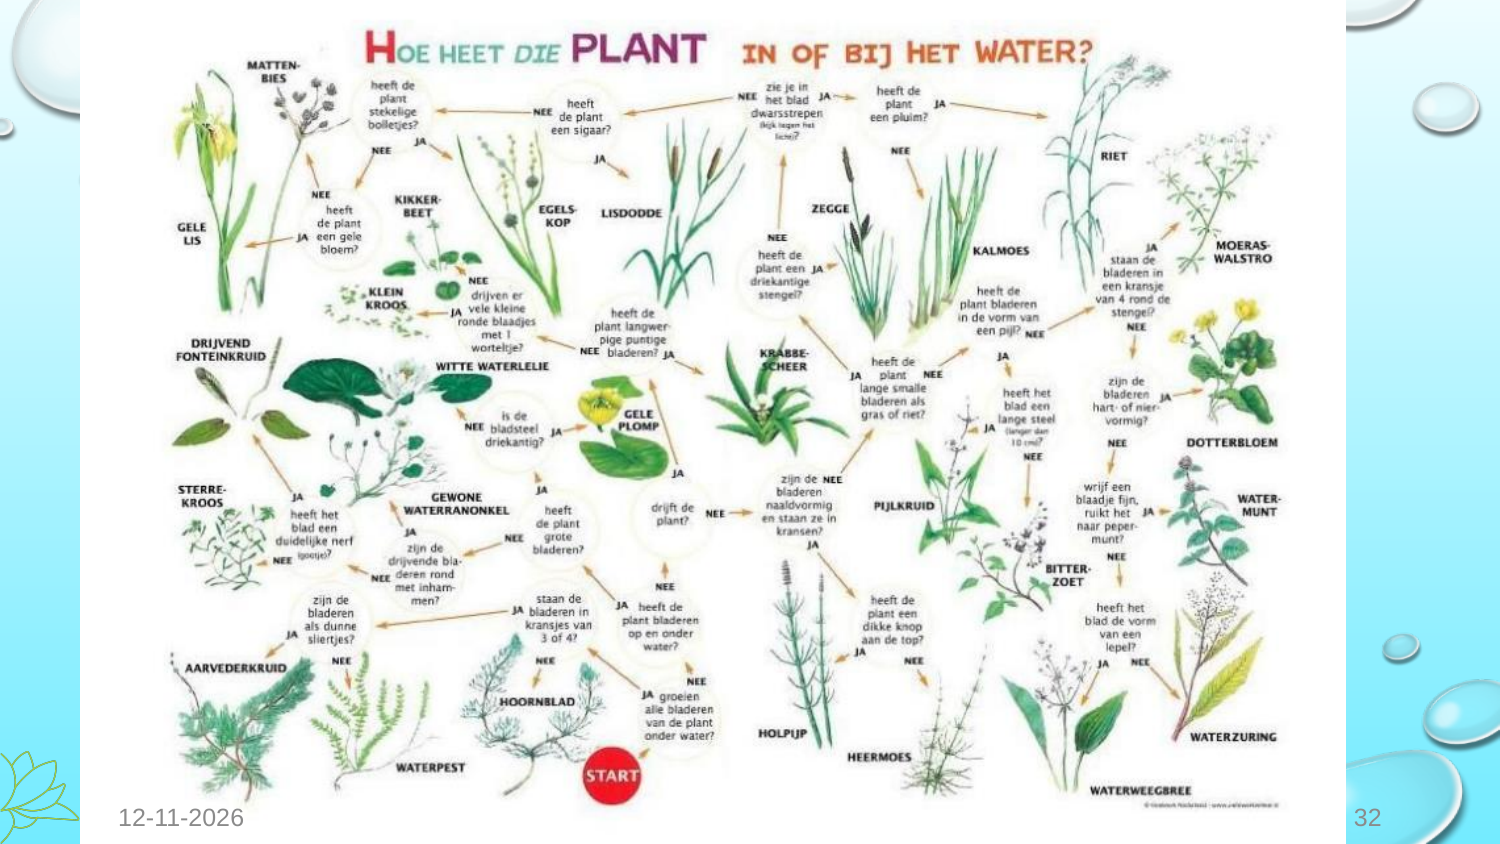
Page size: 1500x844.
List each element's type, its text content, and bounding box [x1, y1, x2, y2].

picture [0, 0, 1500, 844]
slide_number 32 [1346, 794, 1397, 840]
